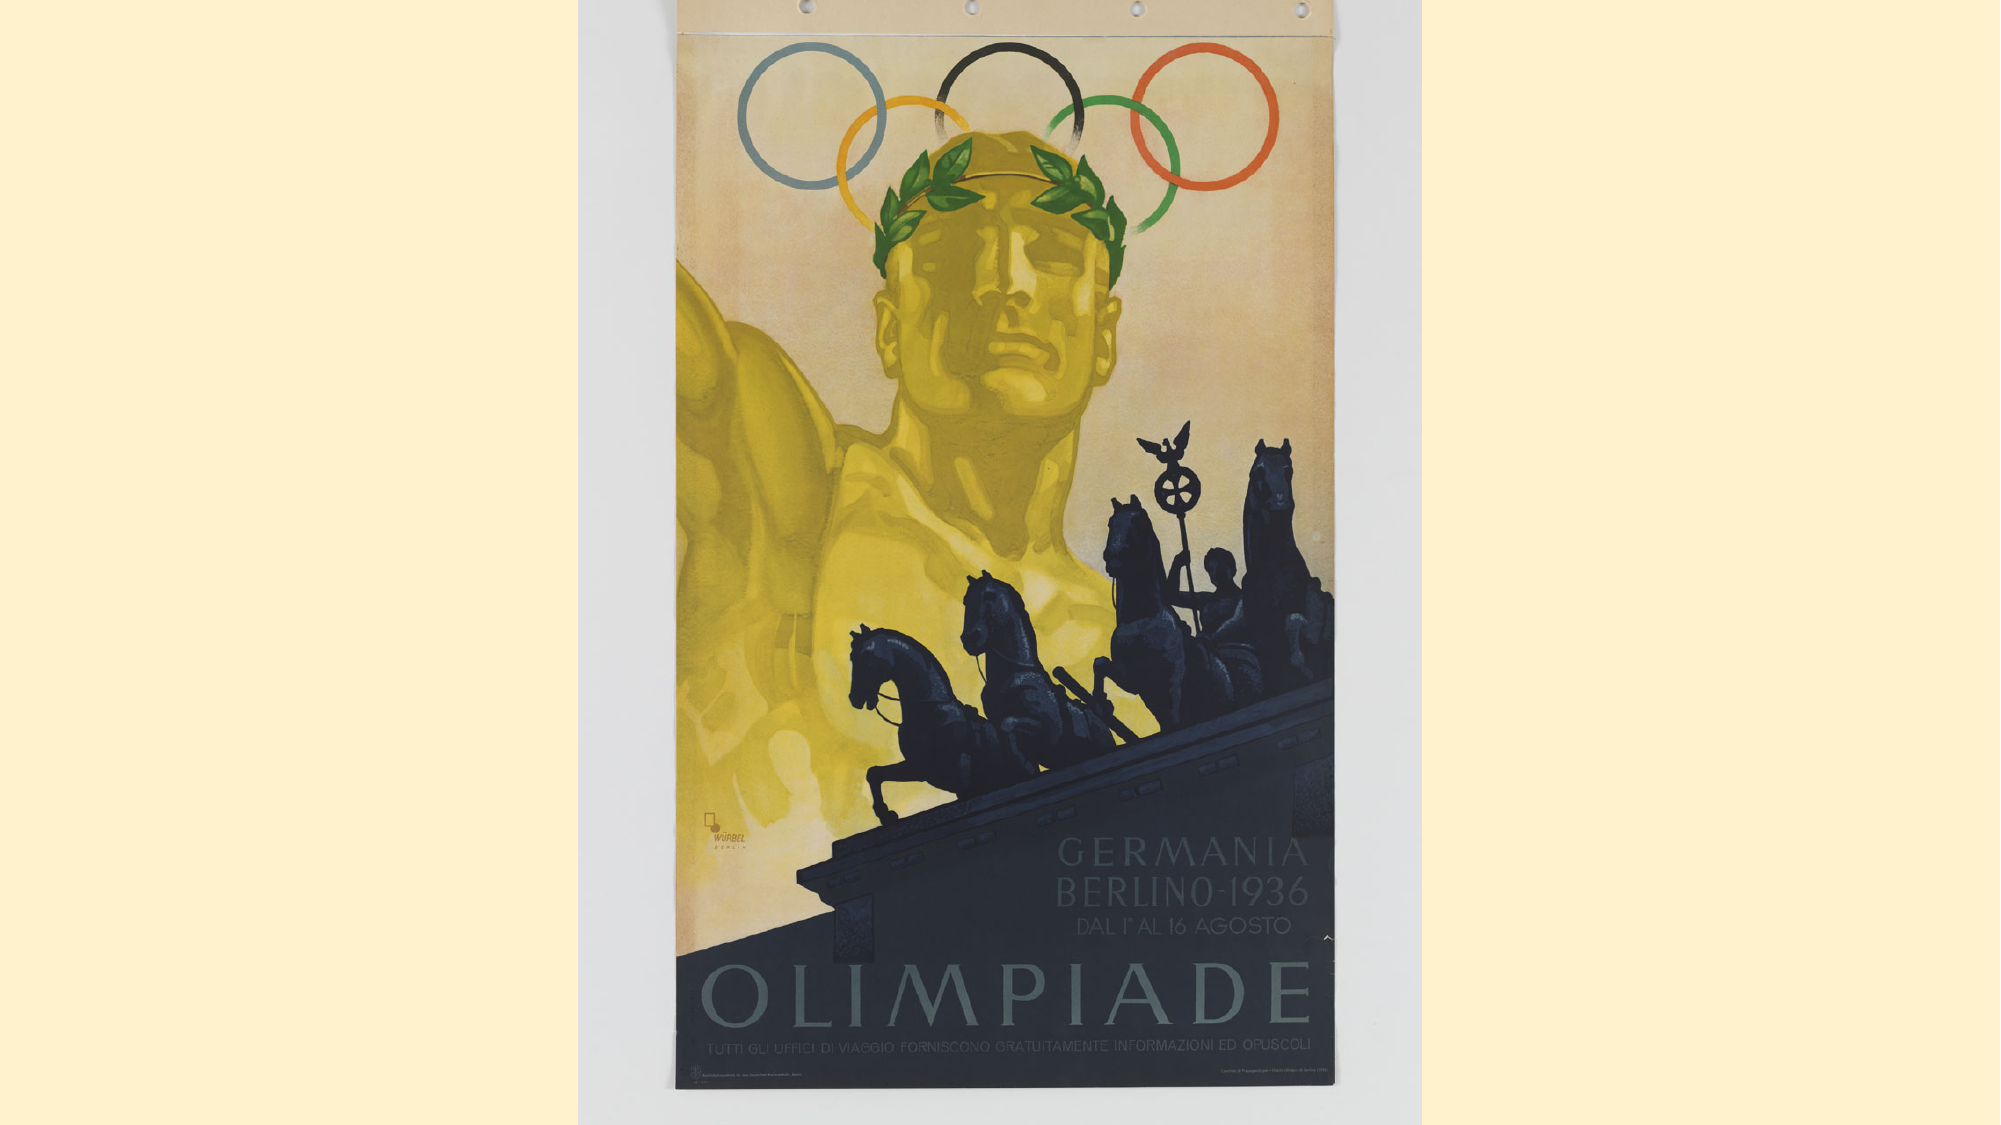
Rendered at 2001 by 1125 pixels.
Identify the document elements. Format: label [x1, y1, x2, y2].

picture [578, 0, 1422, 1125]
